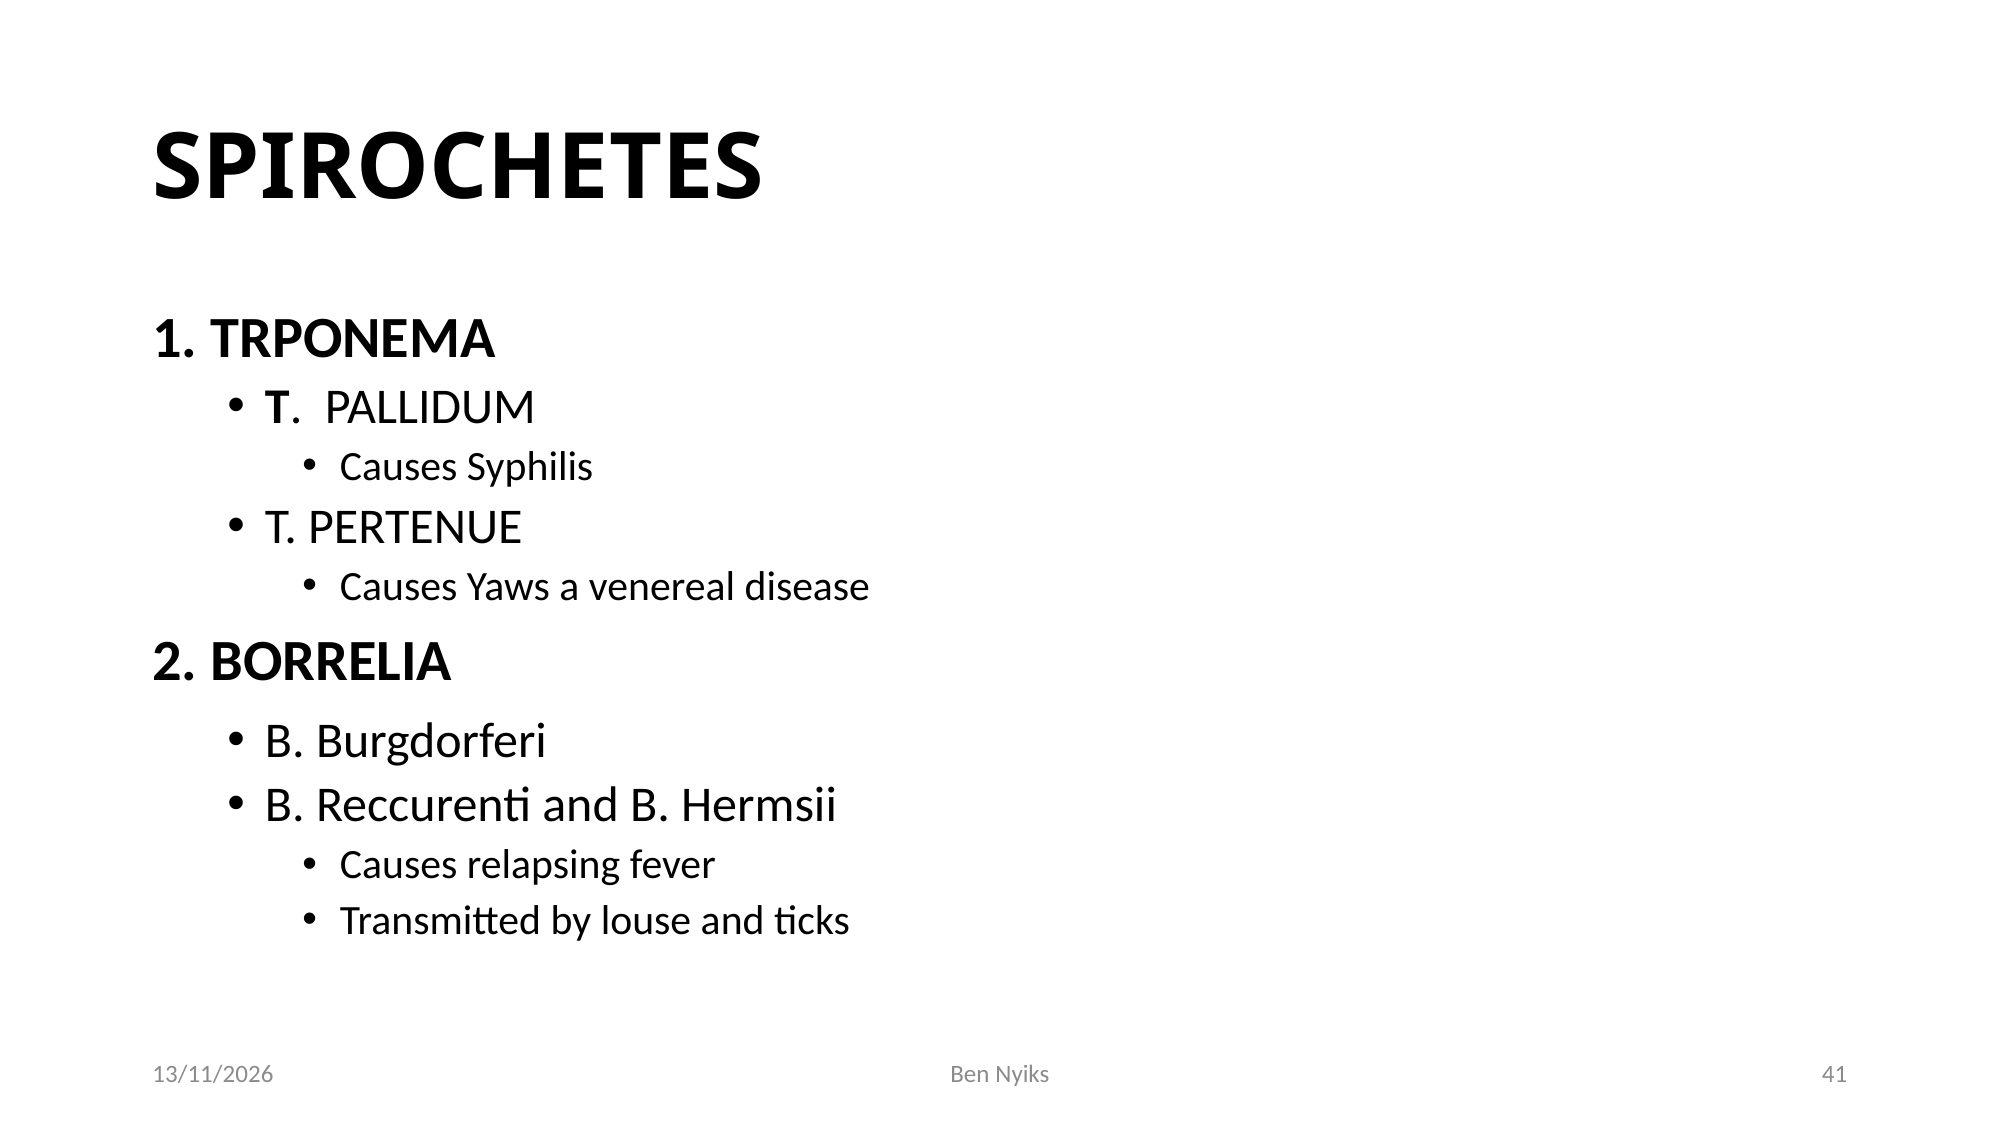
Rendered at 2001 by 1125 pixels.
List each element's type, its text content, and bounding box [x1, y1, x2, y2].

list 1. TRPONEMA T. PALLIDUM Causes Syphilis T. PERTENUE Causes Yaws a venereal disease 2. BORRELIA B. Burgdorferi B. Reccurenti and B. Hermsii Causes relapsing fever Transmitted by louse and ticks [137, 299, 1863, 1014]
slide_number 41 [1412, 1042, 1863, 1103]
title SPIROCHETES [137, 59, 1863, 278]
footer Ben Nyiks [662, 1042, 1338, 1103]
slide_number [137, 1042, 588, 1103]
